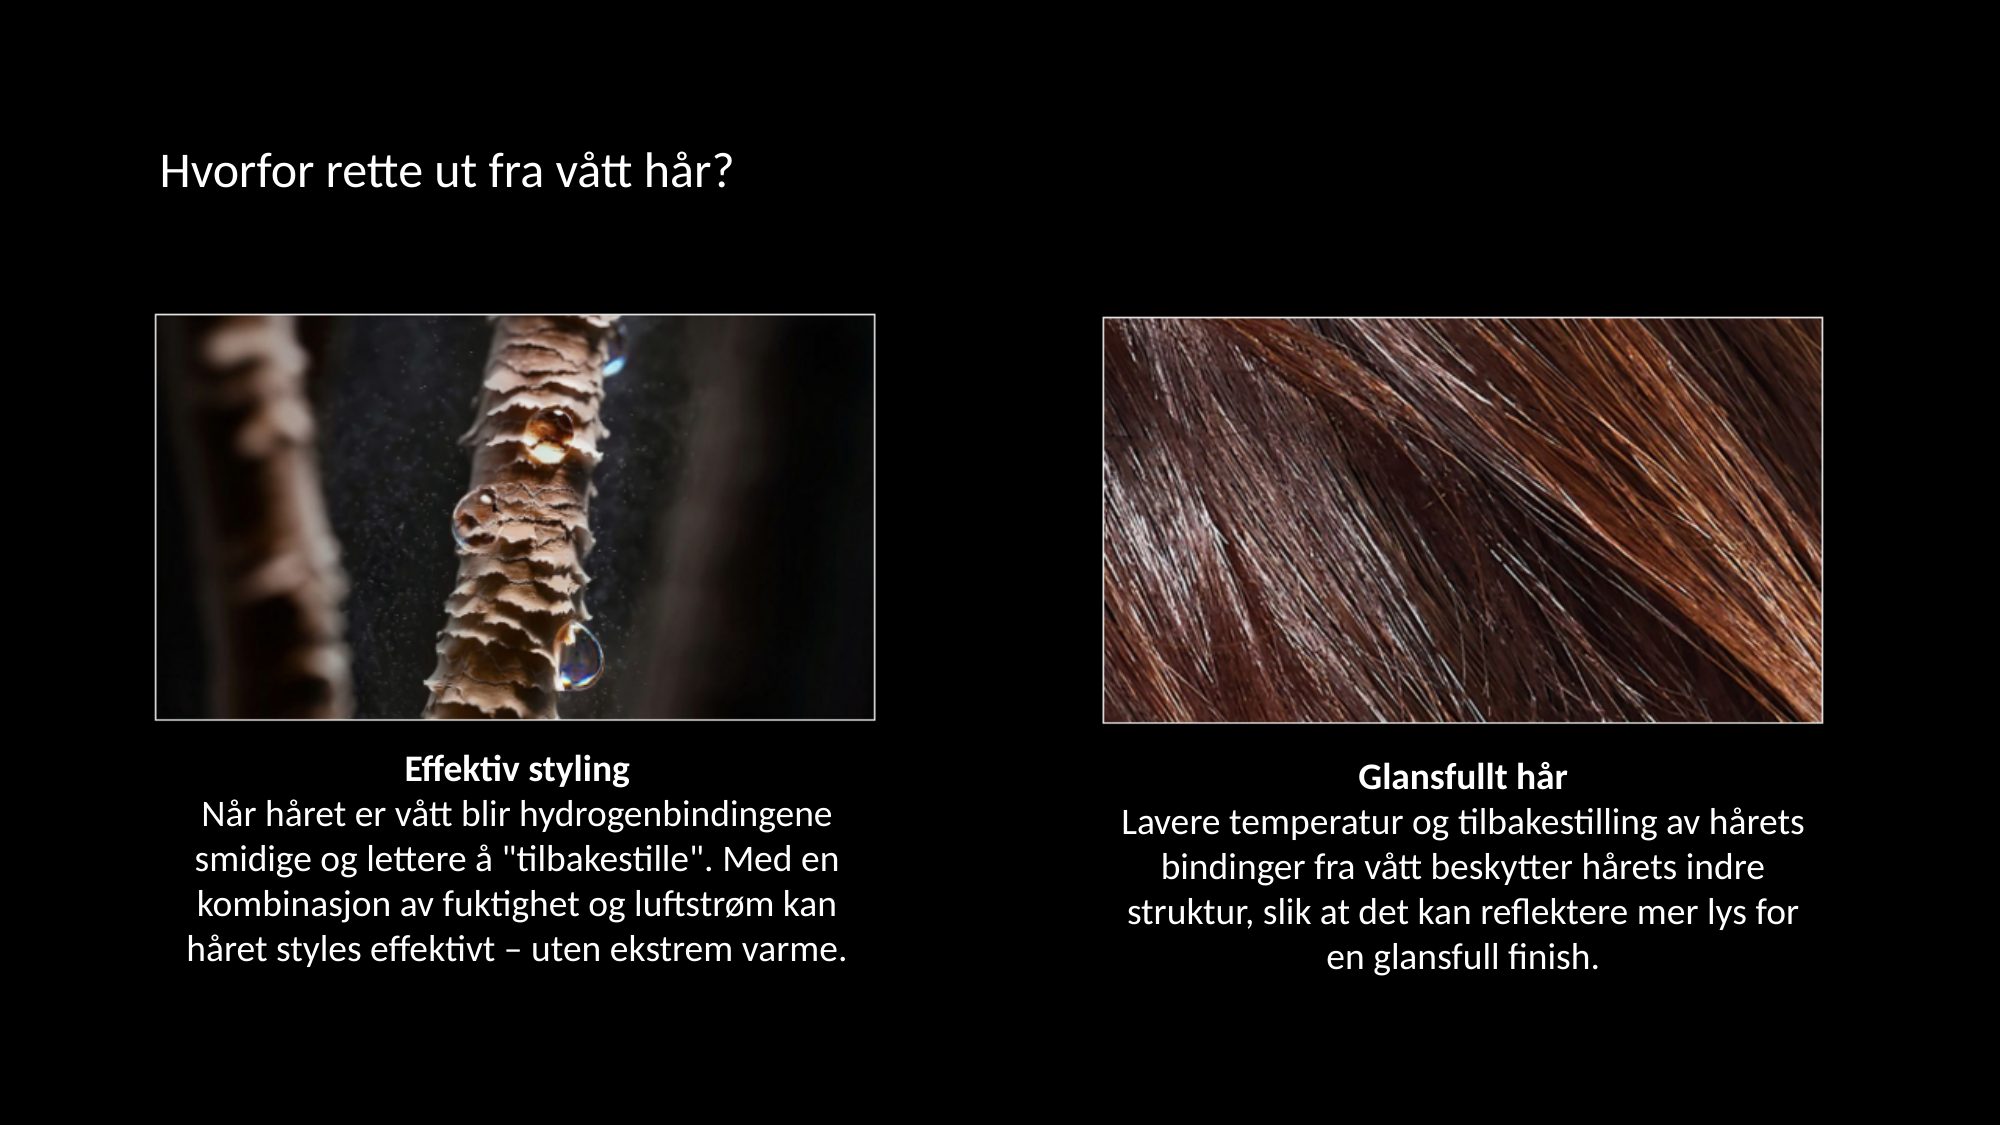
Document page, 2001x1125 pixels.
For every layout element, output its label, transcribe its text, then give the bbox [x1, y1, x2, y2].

text_box Glansfullt hår Lavere temperatur og tilbakestilling av hårets bindinger fra vått beskytter hårets indre struktur, slik at det kan reflektere mer lys for en glansfull finish. [1105, 746, 1822, 986]
picture [1089, 298, 1838, 737]
picture [142, 298, 900, 736]
text_box Hvorfor rette ut fra vått hår? [159, 137, 1146, 198]
text_box Effektiv styling Når håret er vått blir hydrogenbindingene smidige og lettere å "tilbakestille". Med en kombinasjon av fuktighet og luftstrøm kan håret styles effektivt – uten ekstrem varme. [159, 744, 876, 977]
